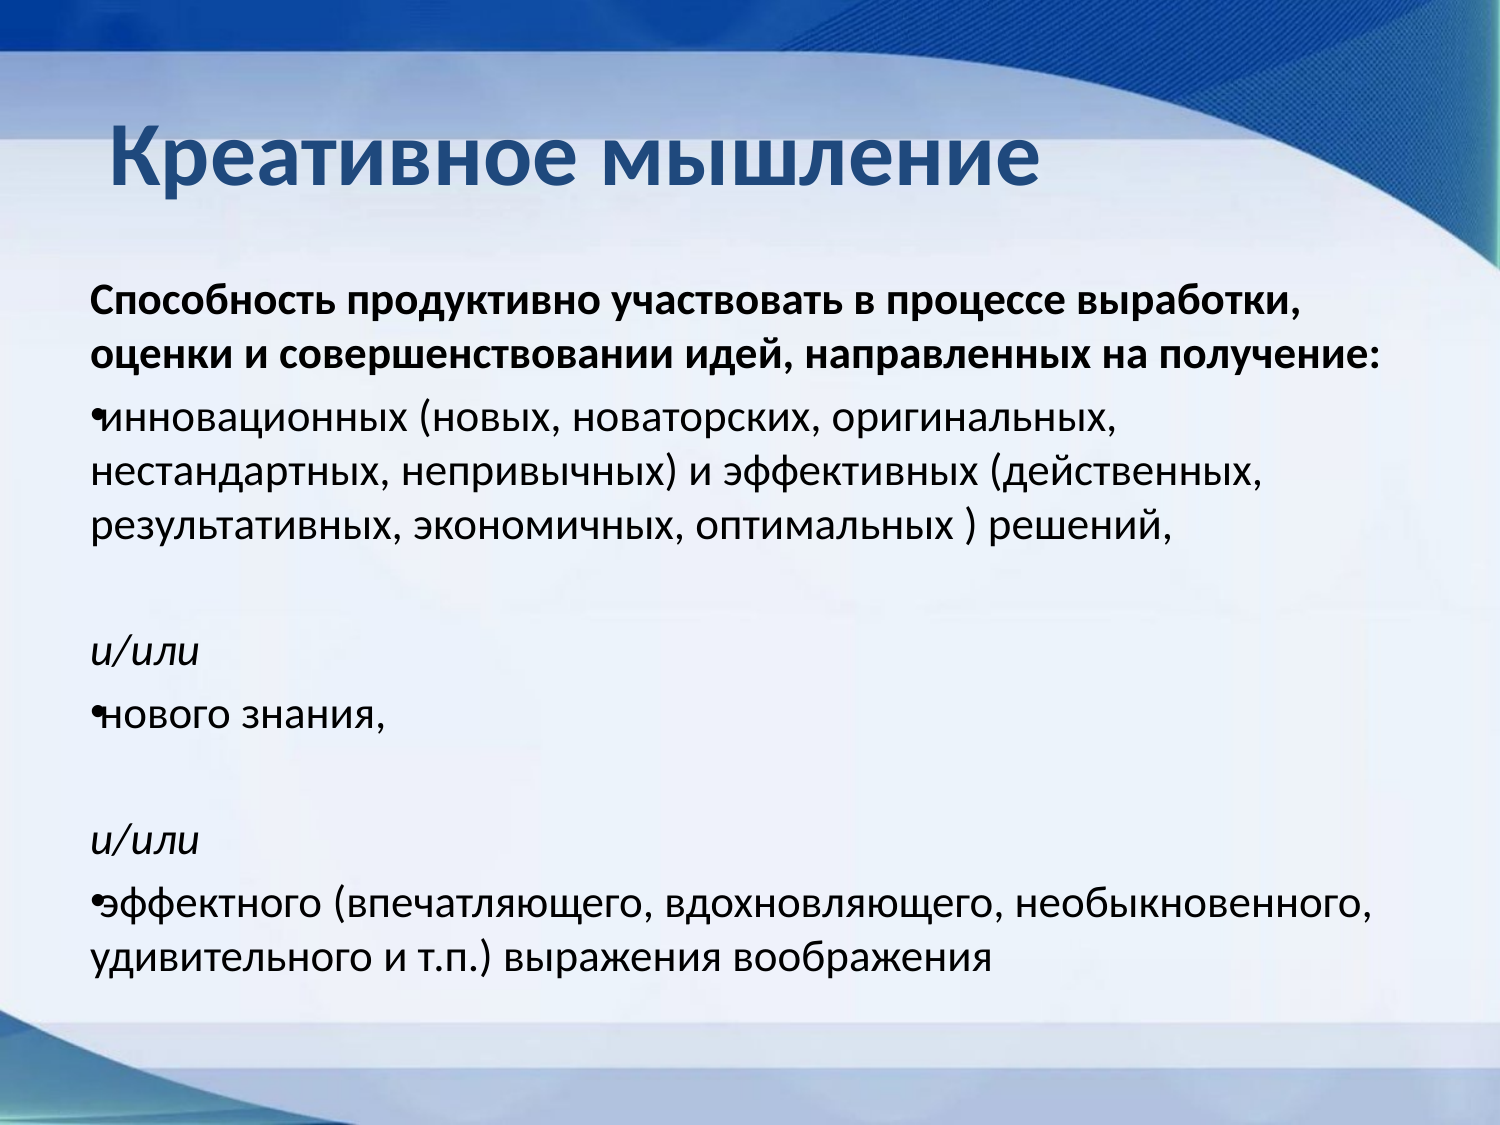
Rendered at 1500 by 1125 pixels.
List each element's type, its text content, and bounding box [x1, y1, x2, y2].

title Креативное мышление [0, 54, 1152, 243]
picture [0, 0, 1500, 1125]
list Способность продуктивно участвовать в процессе выработки, оценки и совершенствовании идей, направленных на получение: инновационных (новых, новаторских, оригинальных, нестандартных, непривычных) и эффективных (действенных, результативных, экономичных, оптимальных ) решений, и/или нового знания, и/или эффектного (впечатляющего, вдохновляющего, необыкновенного, удивительного и т.п.) выражения воображения [75, 262, 1425, 1005]
